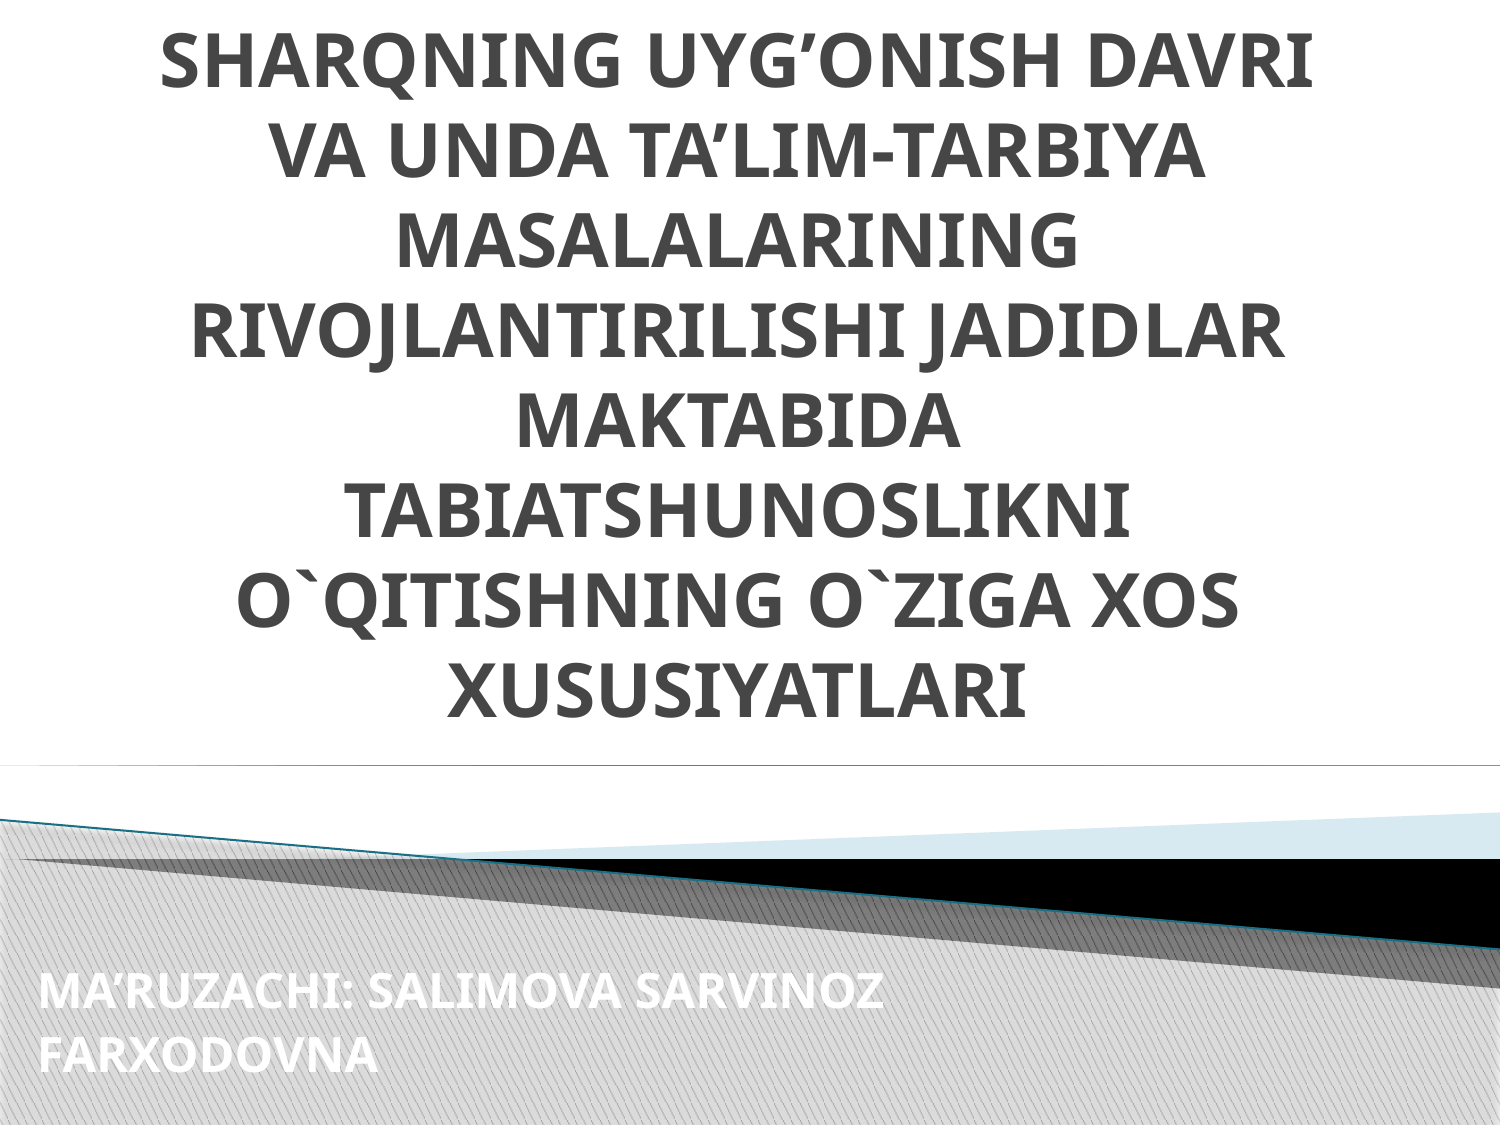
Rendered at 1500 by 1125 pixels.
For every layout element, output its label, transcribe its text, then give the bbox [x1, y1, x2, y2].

subtitle MA’RUZACHI: SALIMOVA SARVINOZ FARXODOVNA [29, 952, 1500, 1091]
picture [5, 859, 1500, 952]
title SHARQNING UYG’ONISH DAVRI VA UNDA TA’LIM-TARBIYA MASALALARINING RIVOJLANTIRILISHI JADIDLAR MAKTABIDA TABIATSHUNOSLIKNI O`QITISHNING O`ZIGA XOS XUSUSIYATLARI [100, 243, 1376, 741]
